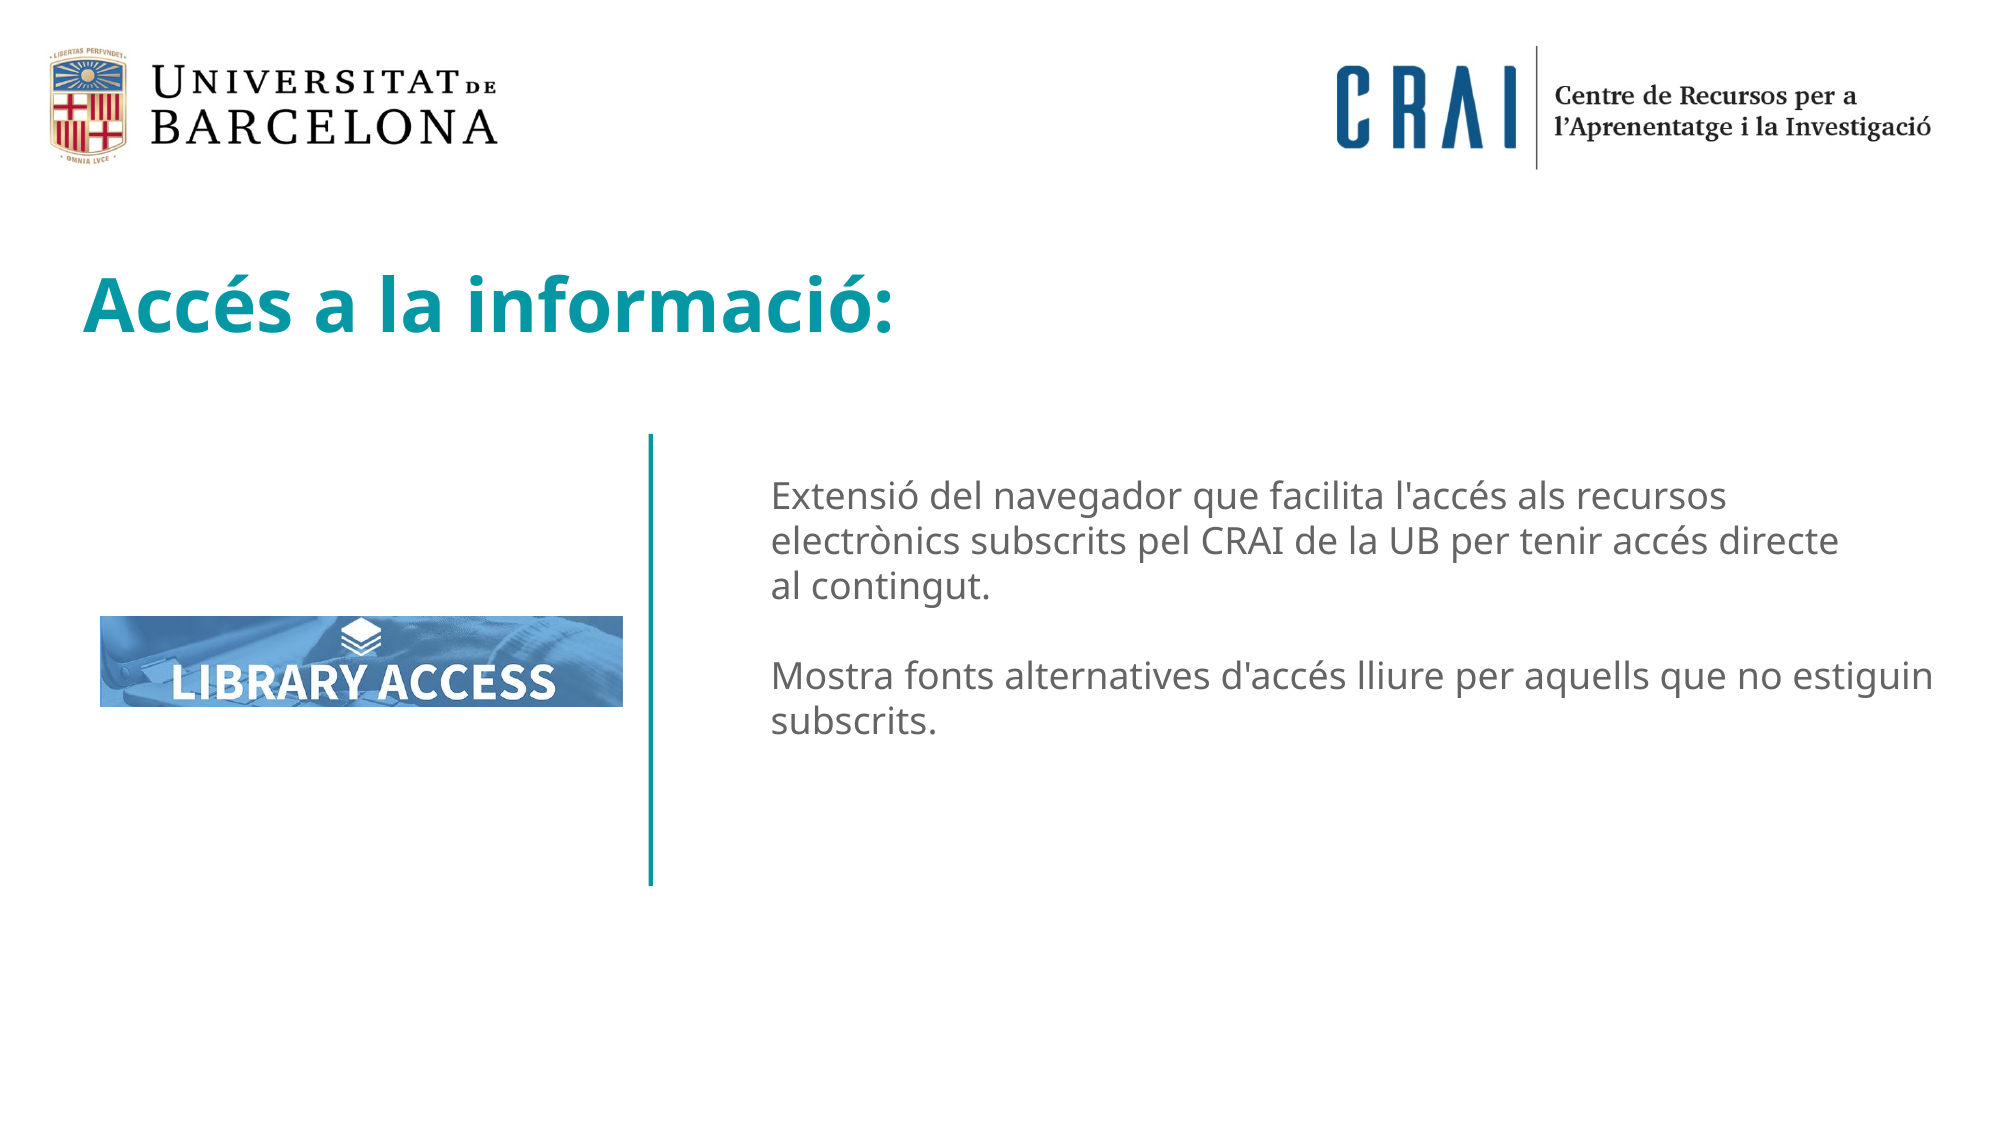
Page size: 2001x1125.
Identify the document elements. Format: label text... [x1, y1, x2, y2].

text_box Extensió del navegador que facilita l'accés als recursos electrònics subscrits pel CRAI de la UB per tenir accés directe al contingut. Mostra fonts alternatives d'accés lliure per aquells que no estiguin subscrits. [755, 464, 1961, 750]
text_box [96, 398, 1766, 1029]
picture [0, 4, 1951, 235]
text_box [678, 433, 1656, 994]
text_box Accés a la informació: [68, 193, 1794, 412]
picture [99, 615, 623, 707]
